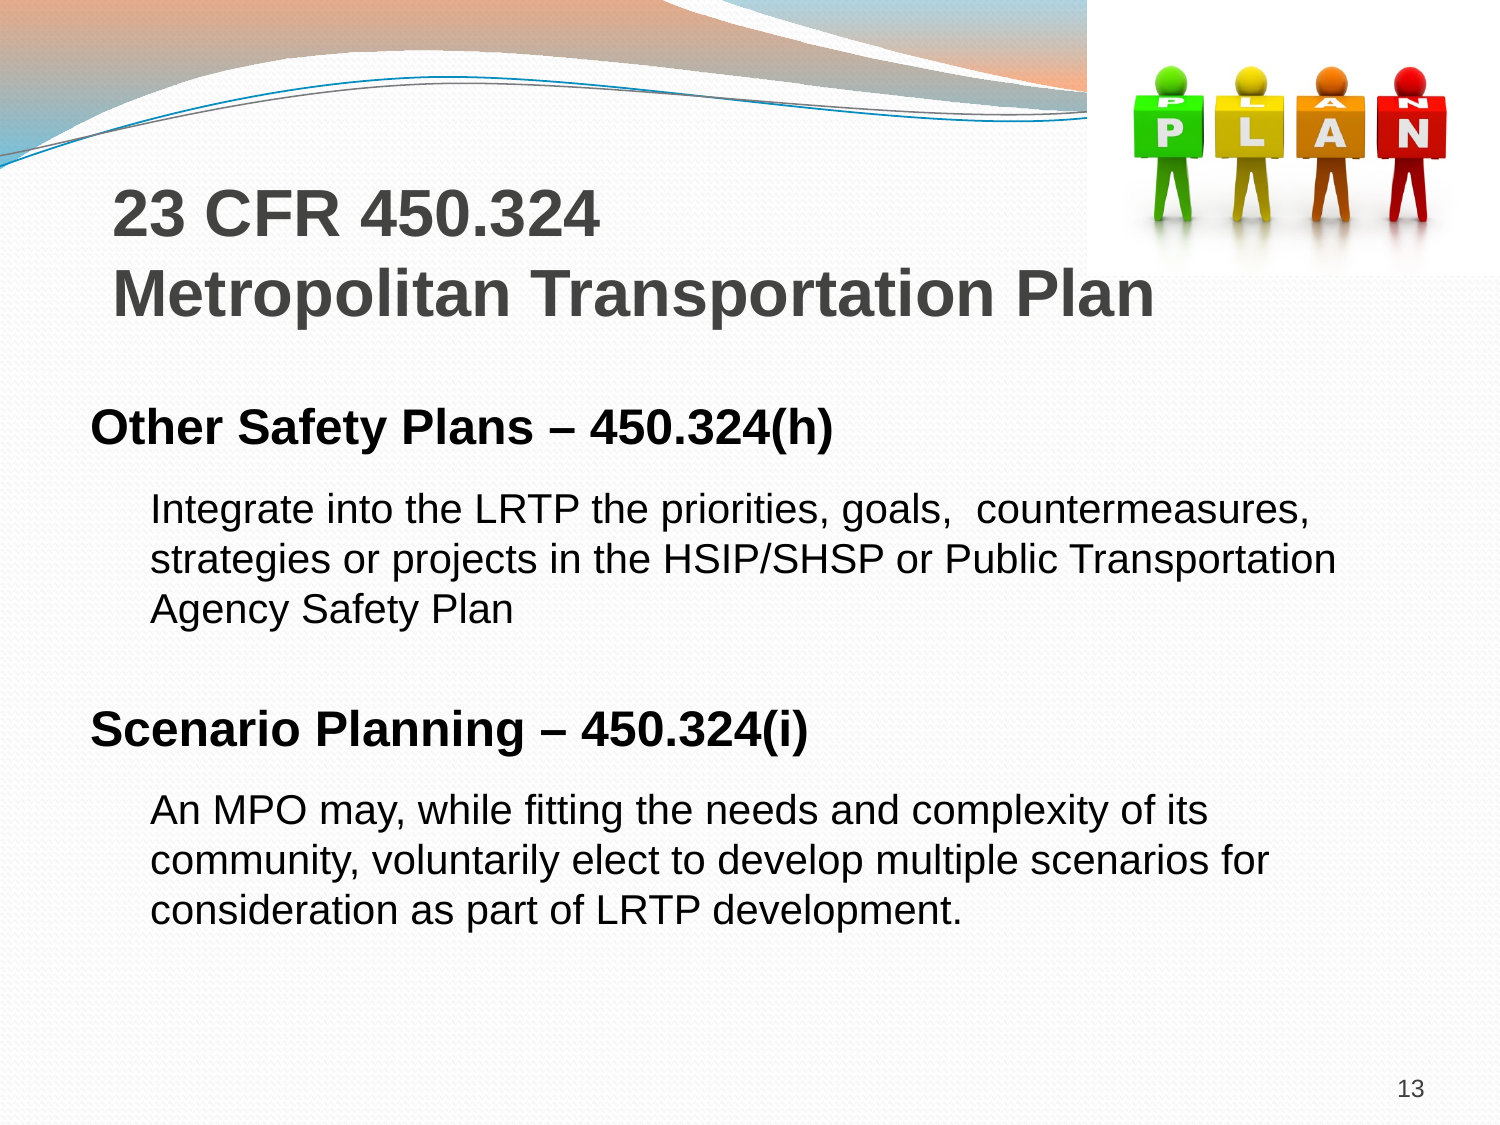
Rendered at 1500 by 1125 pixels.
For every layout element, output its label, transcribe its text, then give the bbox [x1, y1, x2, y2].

table_cell June 1, 2018 [1080, 162, 1438, 288]
picture [1087, 0, 1500, 276]
list Other Safety Plans – 450.324(h) Integrate into the LRTP the priorities, goals, countermeasures, strategies or projects in the HSIP/SHSP or Public Transportation Agency Safety Plan Scenario Planning – 450.324(i) An MPO may, while fitting the needs and complexity of its community, voluntarily elect to develop multiple scenarios for consideration as part of LRTP development. [75, 387, 1425, 1038]
title 23 CFR 450.324 Metropolitan Transportation Plan [112, 162, 1090, 288]
slide_number 13 [1299, 1042, 1425, 1103]
